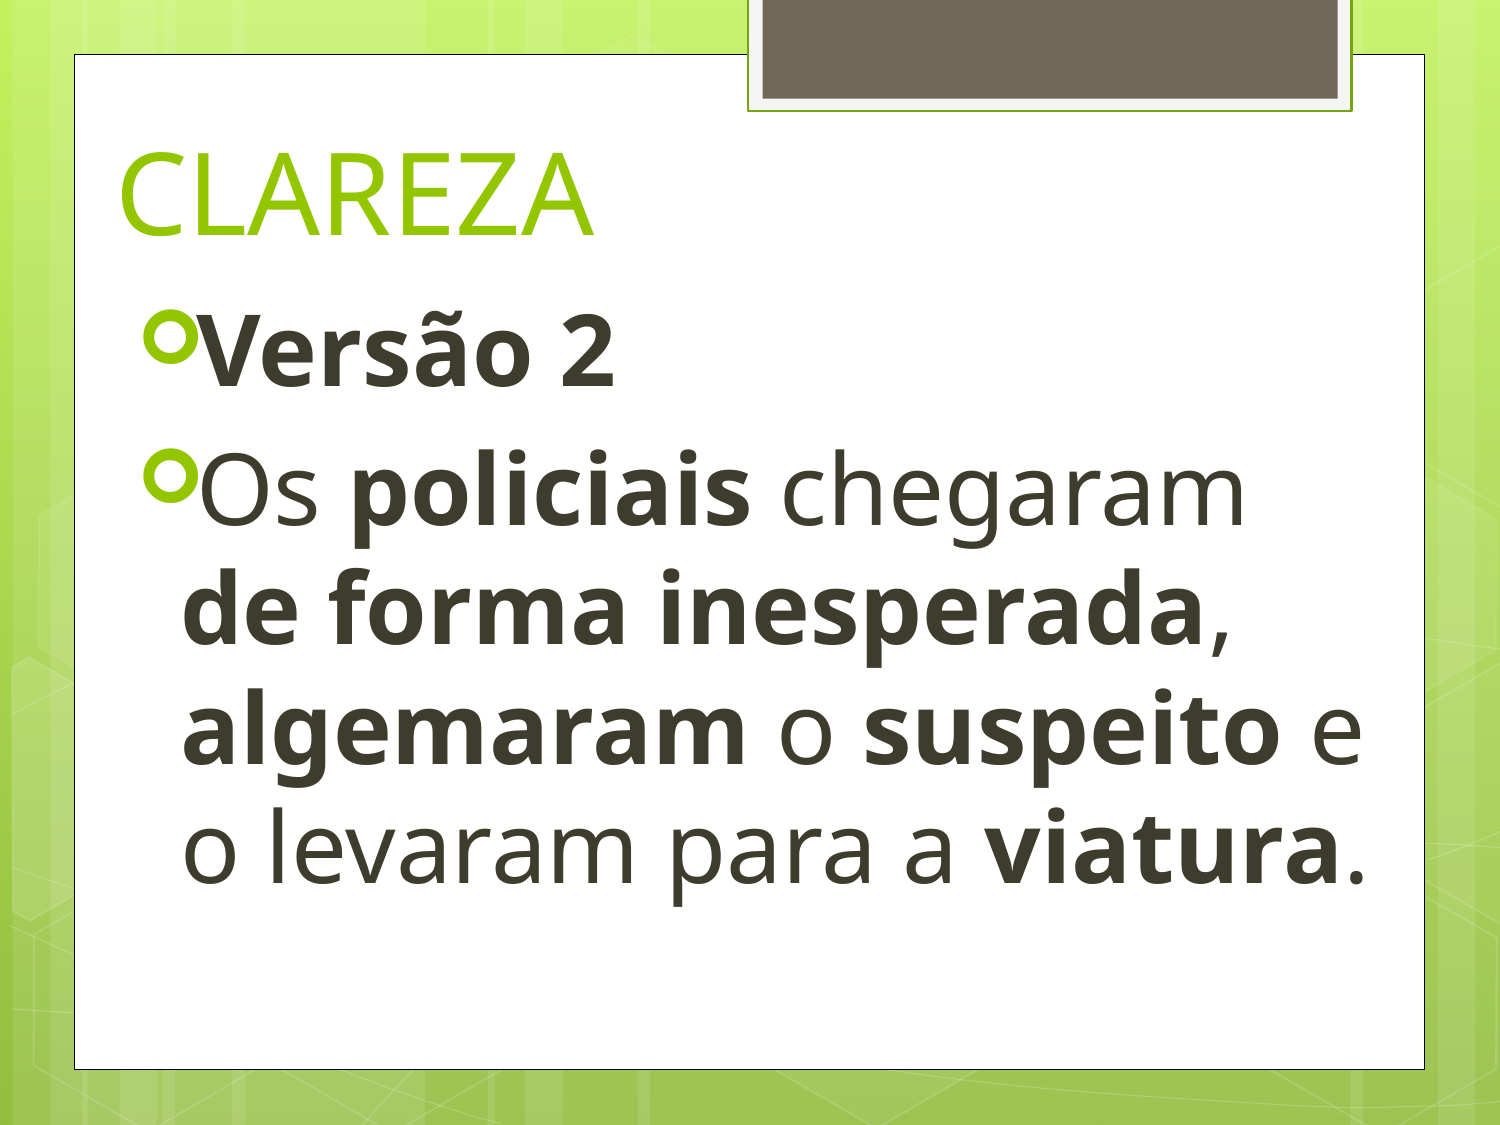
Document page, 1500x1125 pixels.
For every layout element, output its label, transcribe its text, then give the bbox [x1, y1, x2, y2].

title CLAREZA [100, 78, 1253, 266]
list Versão 2 Os policiais chegaram de forma inesperada, algemaram o suspeito e o levaram para a viatura. [112, 278, 1412, 1024]
